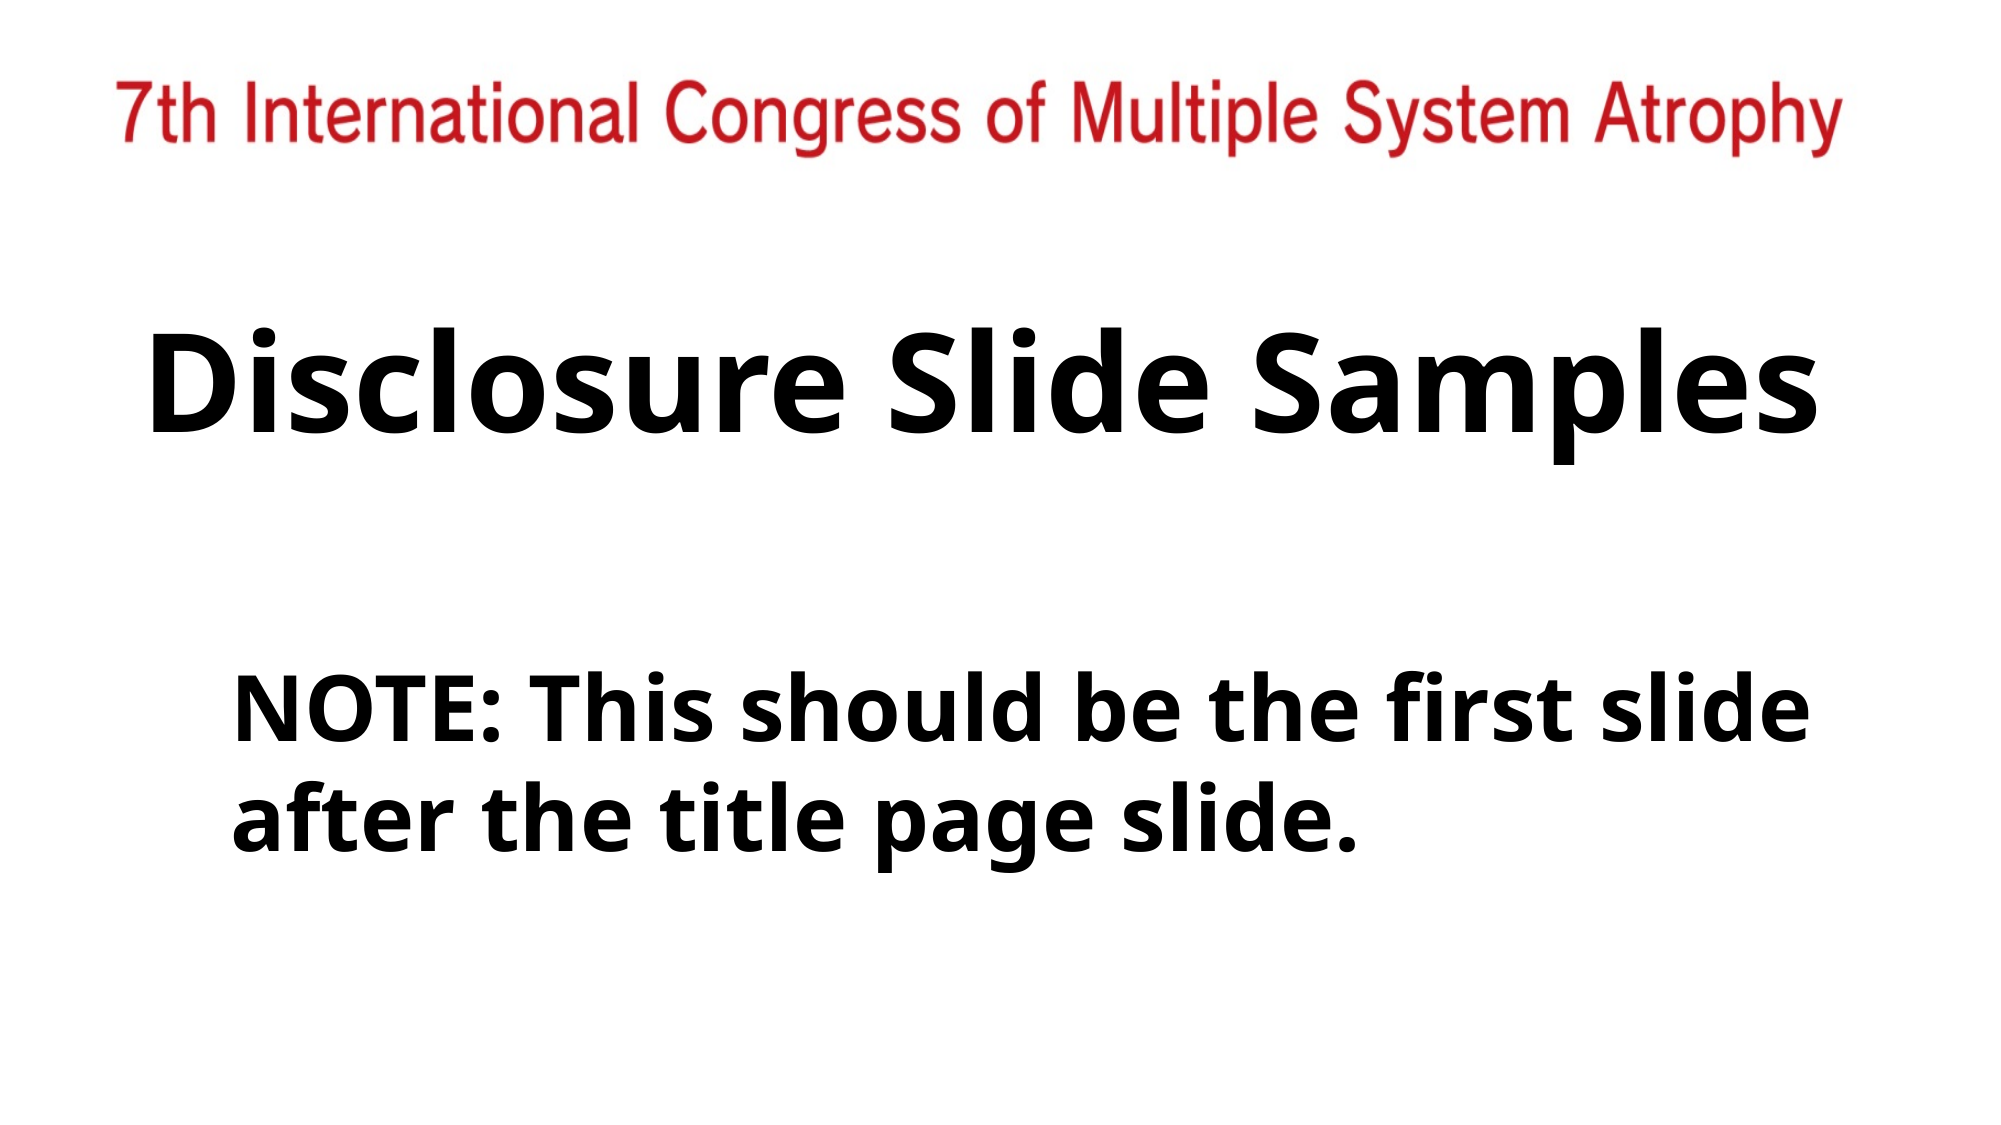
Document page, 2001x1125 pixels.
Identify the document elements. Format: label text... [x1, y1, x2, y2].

text_box NOTE: This should be the first slide after the title page slide. [215, 532, 1851, 877]
text_box Disclosure Slide Samples [0, 287, 2000, 468]
picture [24, 0, 1930, 176]
